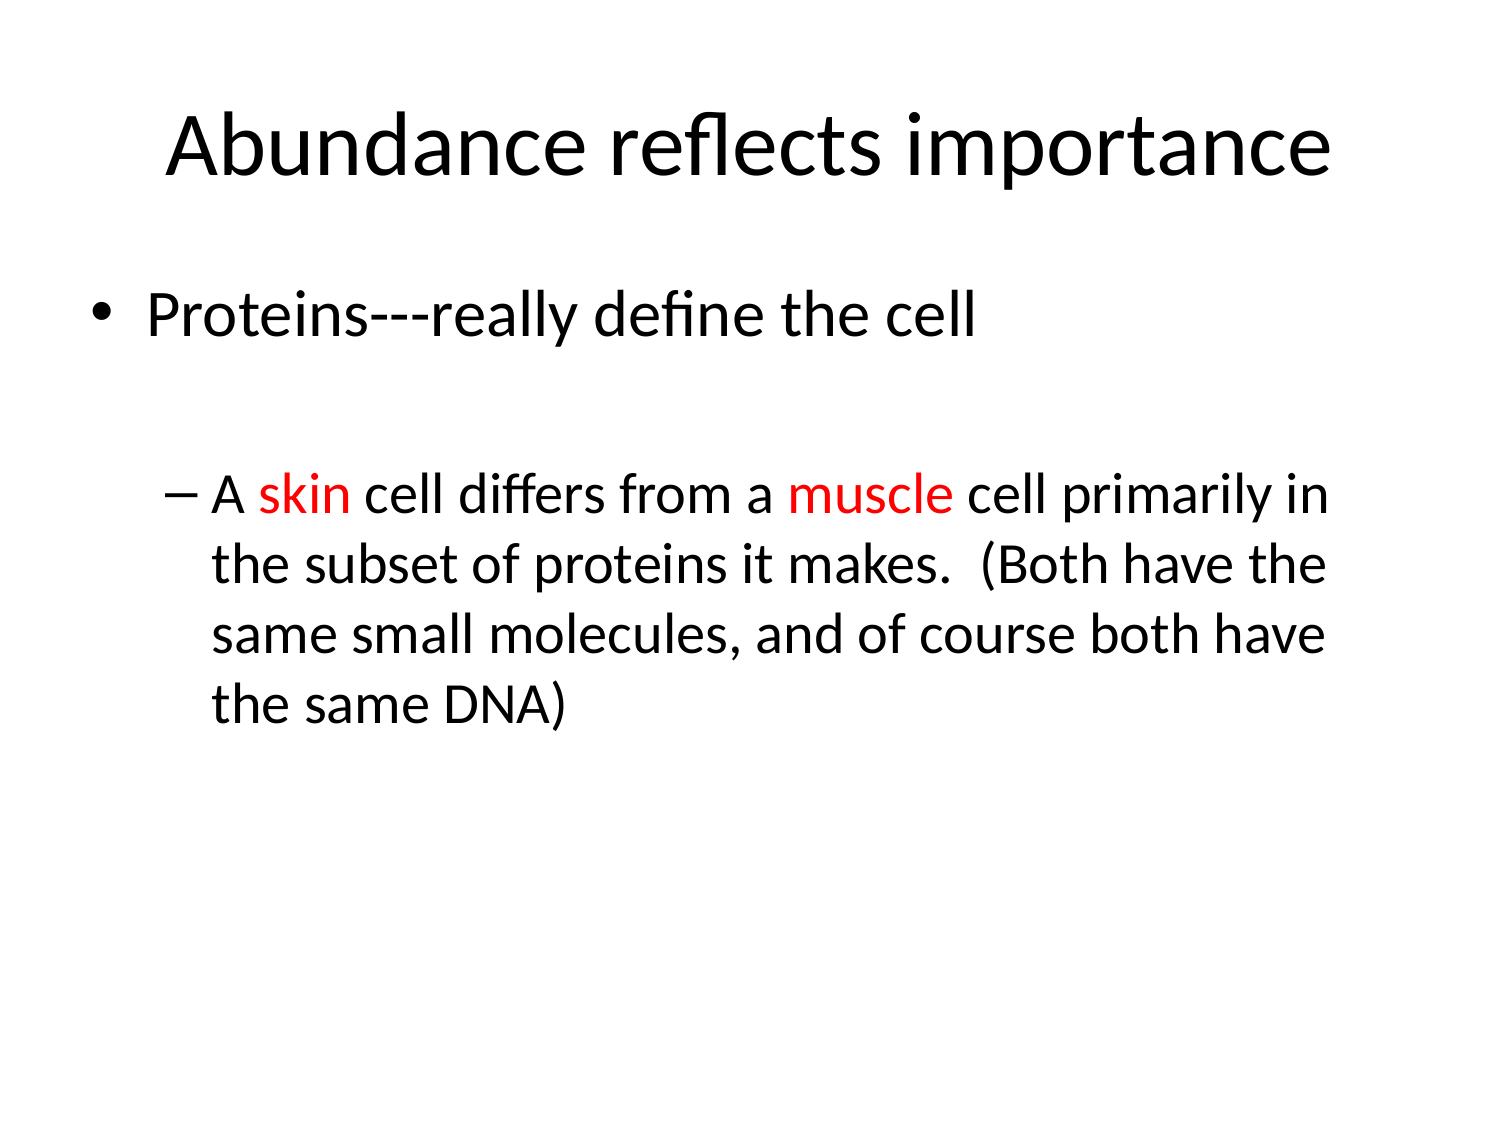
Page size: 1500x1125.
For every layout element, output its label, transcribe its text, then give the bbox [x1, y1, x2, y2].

list Proteins---really define the cell A skin cell differs from a muscle cell primarily in the subset of proteins it makes. (Both have the same small molecules, and of course both have the same DNA) [75, 262, 1425, 1005]
title Abundance reflects importance [75, 45, 1425, 233]
